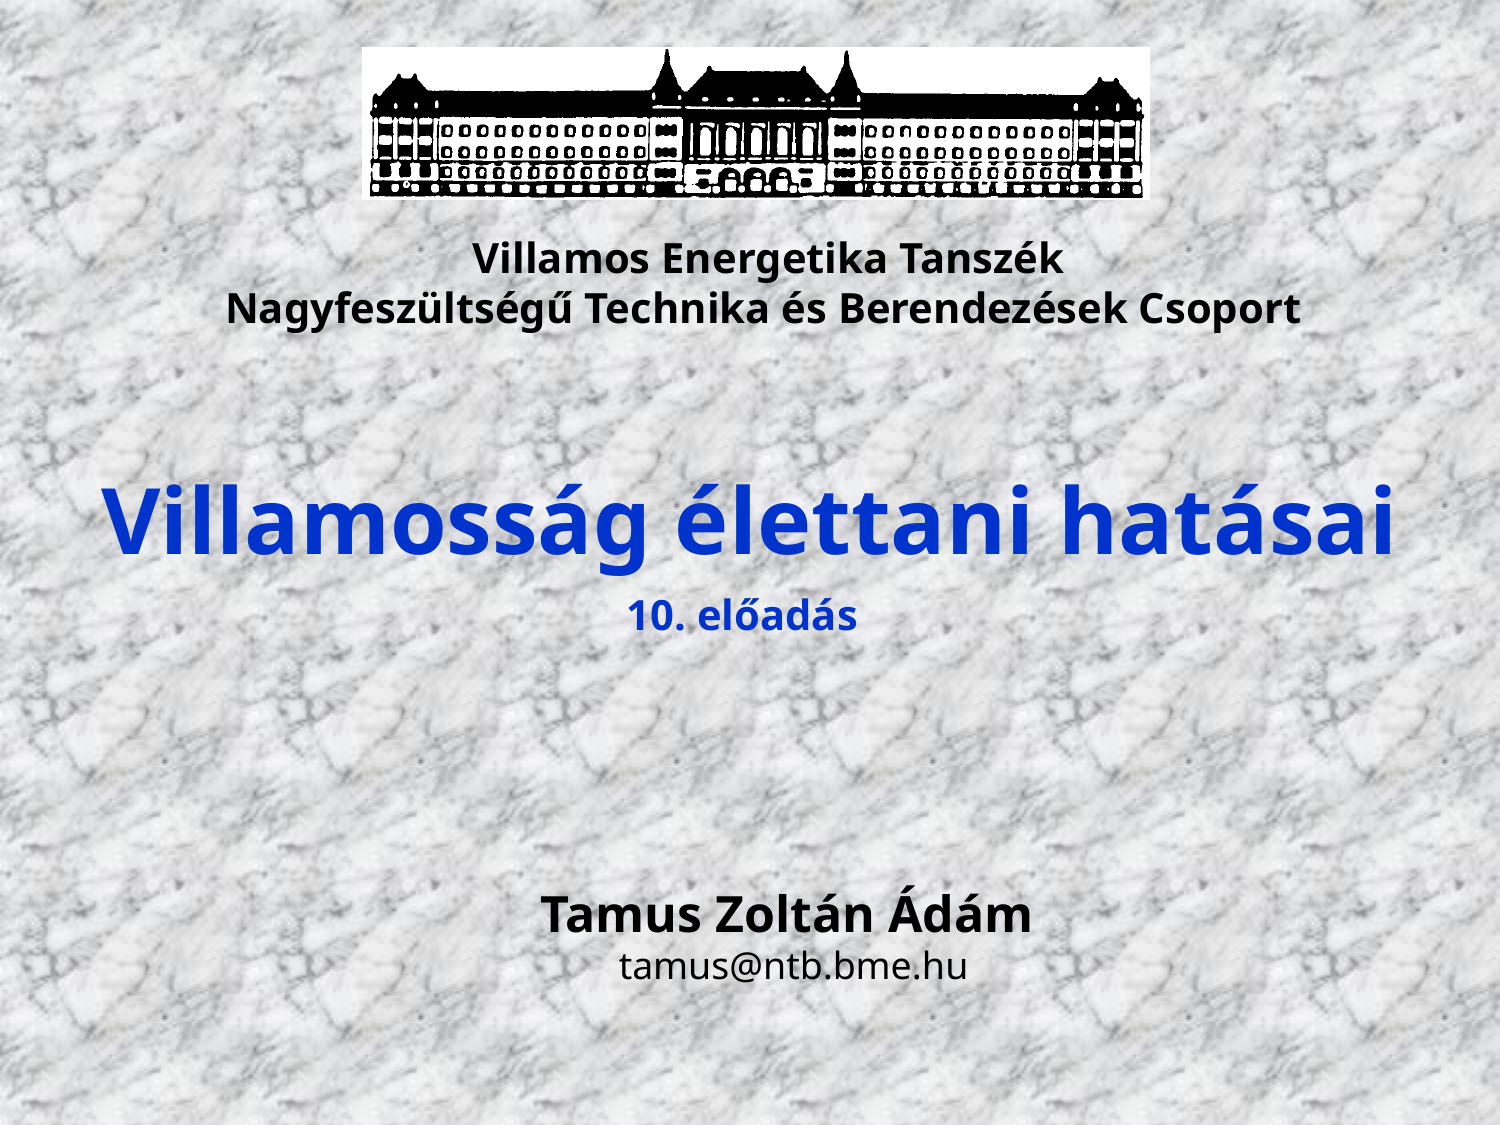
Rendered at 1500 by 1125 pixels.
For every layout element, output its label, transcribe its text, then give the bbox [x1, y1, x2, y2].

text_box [362, 47, 1151, 201]
text_box Tamus Zoltán Ádám tamus@ntb.bme.hu [87, 874, 1500, 1125]
title Villamosság élettani hatásai 10. előadás [24, 399, 1476, 776]
text_box Villamos Energetika Tanszék Nagyfeszültségű Technika és Berendezések Csoport [87, 224, 1450, 340]
picture [0, 0, 1500, 1125]
